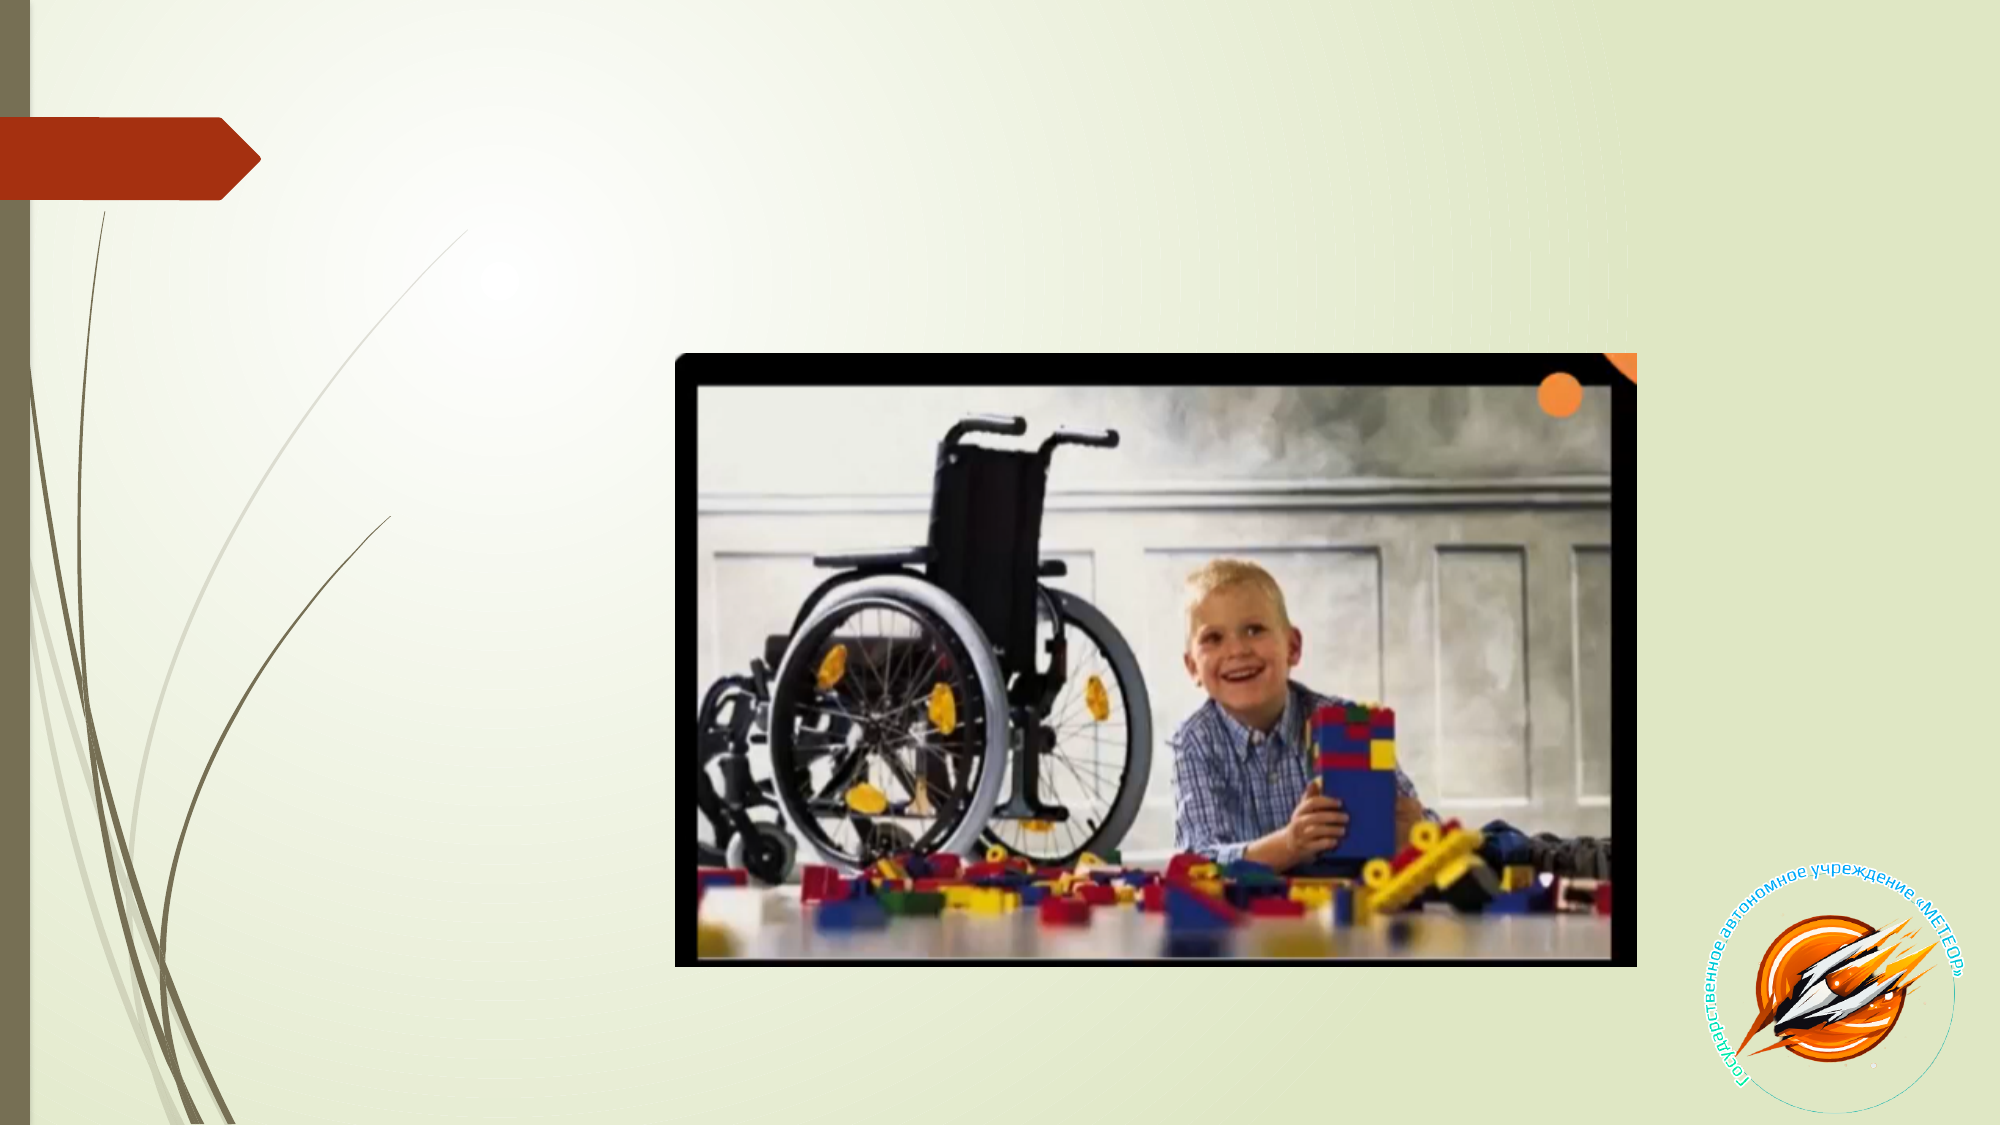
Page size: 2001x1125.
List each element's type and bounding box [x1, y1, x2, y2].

picture [1615, 834, 2001, 1125]
list [675, 353, 1637, 967]
